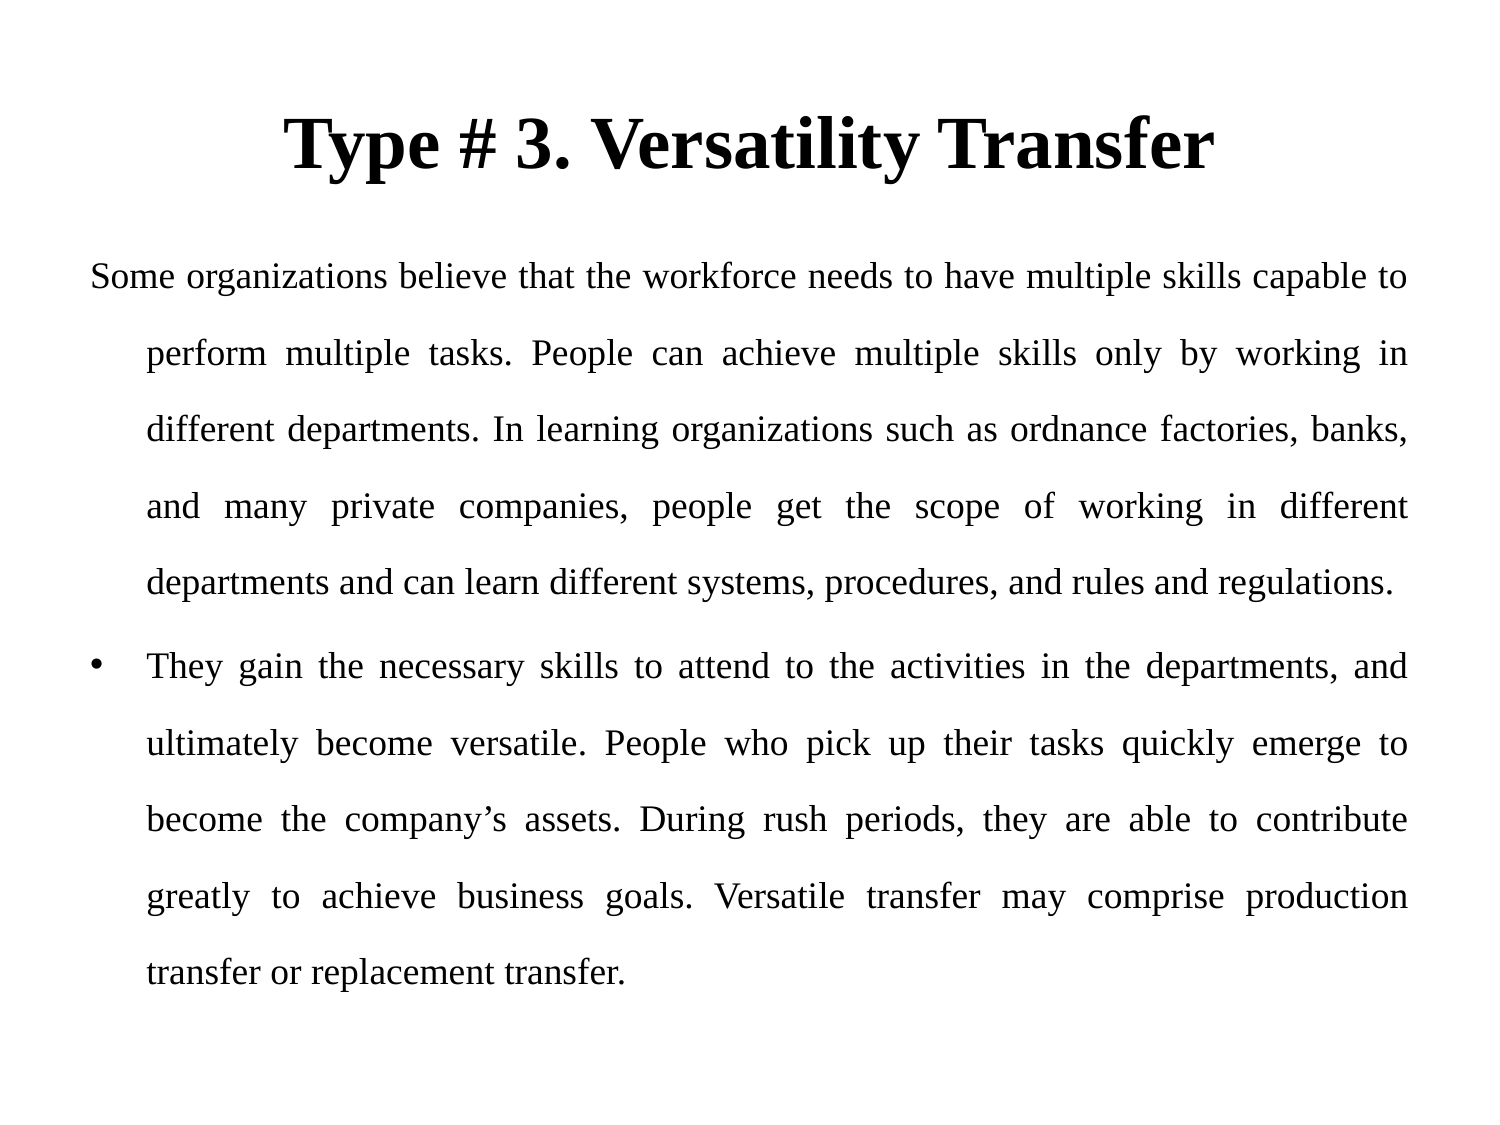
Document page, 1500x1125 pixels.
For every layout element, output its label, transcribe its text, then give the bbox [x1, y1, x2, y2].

list Some organizations believe that the workforce needs to have multiple skills capable to perform multiple tasks. People can achieve multiple skills only by working in different departments. In learning organizations such as ordnance factories, banks, and many private companies, people get the scope of working in different departments and can learn different systems, procedures, and rules and regulations. They gain the necessary skills to attend to the activities in the departments, and ultimately become versatile. People who pick up their tasks quickly emerge to become the company’s assets. During rush periods, they are able to contribute greatly to achieve business goals. Versatile transfer may comprise production transfer or replacement transfer. [75, 212, 1425, 1005]
title Type # 3. Versatility Transfer [75, 45, 1425, 212]
